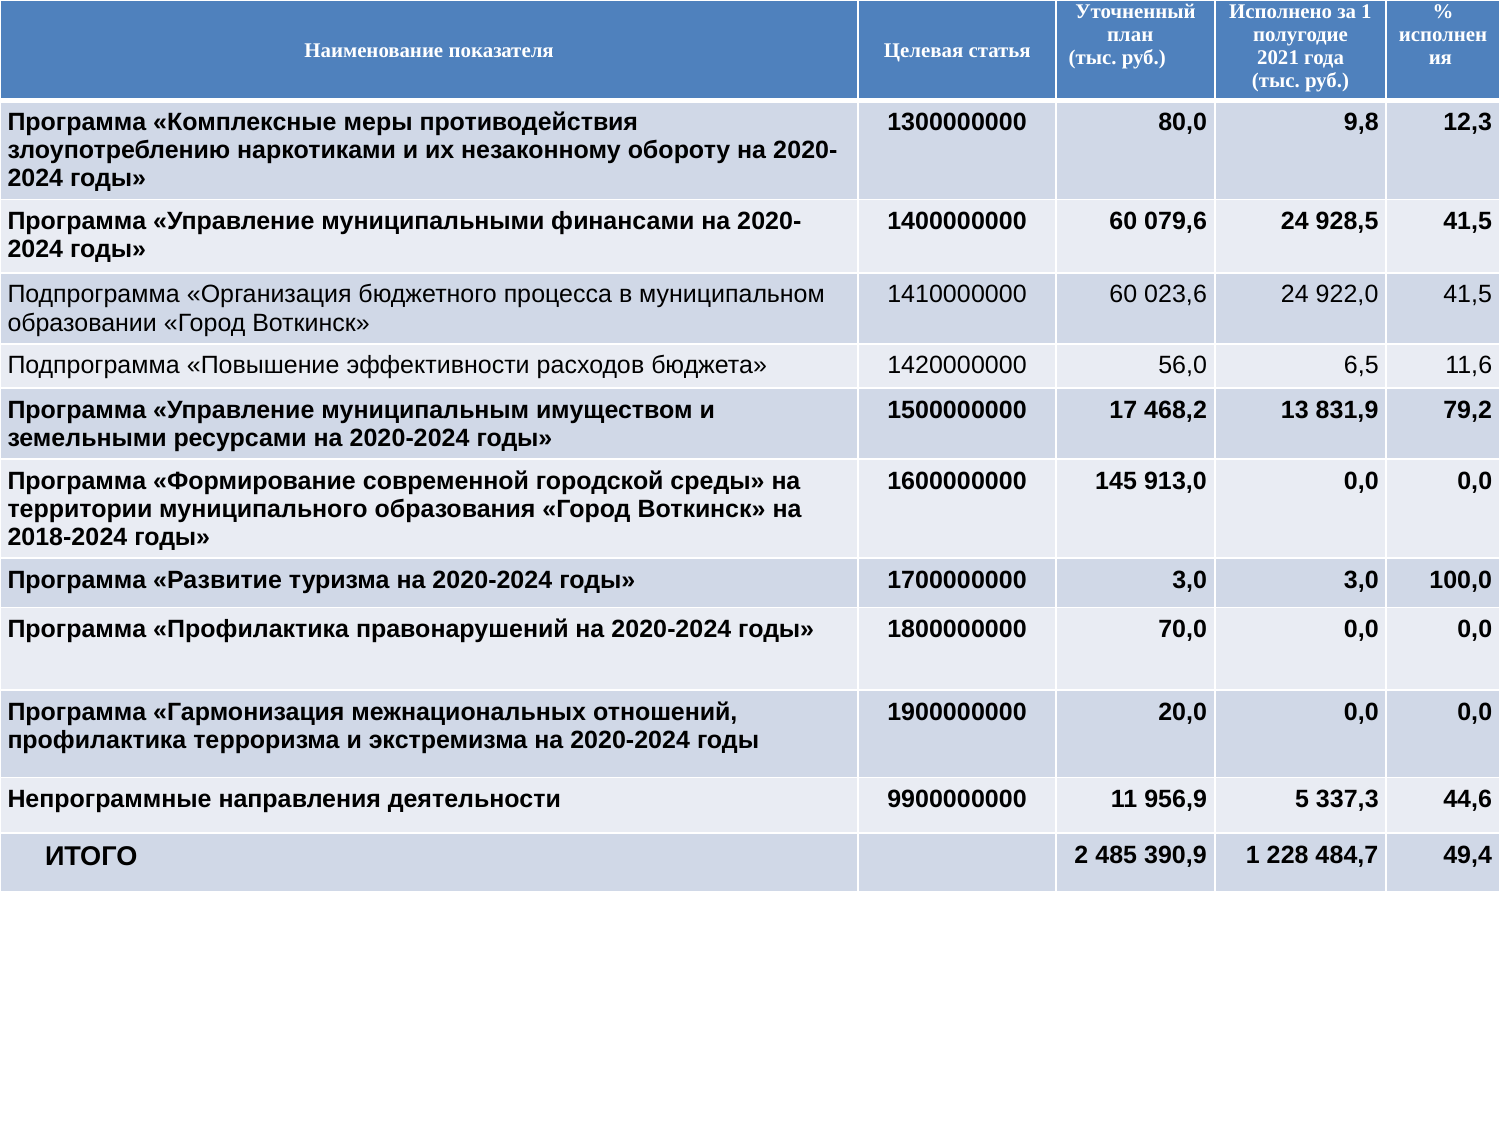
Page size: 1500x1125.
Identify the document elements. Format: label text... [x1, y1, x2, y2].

table_cell 20,0 [1057, 691, 1214, 777]
table_cell 1410000000 [859, 274, 1055, 343]
table_cell 41,5 [1387, 200, 1499, 272]
table_cell 1300000000 [859, 103, 1055, 199]
table_cell 11 956,9 [1057, 778, 1214, 832]
table_header Целевая статья [859, 1, 1055, 98]
table_cell 1900000000 [859, 691, 1055, 777]
table_cell 1420000000 [859, 345, 1055, 387]
table_cell 79,2 [1387, 389, 1499, 458]
table_cell Программа «Управление муниципальным имуществом и земельными ресурсами на 2020-2024 годы» [1, 389, 857, 458]
table_cell 1500000000 [859, 389, 1055, 458]
table_cell 60 023,6 [1057, 274, 1214, 343]
table_cell Программа «Управление муниципальными финансами на 2020-2024 годы» [1, 200, 857, 272]
table_cell 100,0 [1387, 559, 1499, 607]
table_header Исполнено за 1 полугодие 2021 года (тыс. руб.) [1216, 1, 1385, 98]
table_cell Непрограммные направления деятельности [1, 778, 857, 832]
table_cell 60 079,6 [1057, 200, 1214, 272]
table_cell 145 913,0 [1057, 460, 1214, 557]
table_cell 44,6 [1387, 778, 1499, 832]
table_cell 12,3 [1387, 103, 1499, 199]
table_cell 0,0 [1387, 460, 1499, 557]
table_cell 1700000000 [859, 559, 1055, 607]
table_cell Подпрограмма «Повышение эффективности расходов бюджета» [1, 345, 857, 387]
table_cell Программа «Формирование современной городской среды» на территории муниципального образования «Город Воткинск» на 2018-2024 годы» [1, 460, 857, 557]
table_cell Программа «Гармонизация межнациональных отношений, профилактика терроризма и экстремизма на 2020-2024 годы [1, 691, 857, 777]
table_cell 0,0 [1216, 691, 1385, 777]
table_cell 2 485 390,9 [1057, 834, 1214, 891]
table_cell 56,0 [1057, 345, 1214, 387]
table_cell 0,0 [1216, 460, 1385, 557]
table_cell Программа «Комплексные меры противодействия злоупотреблению наркотиками и их незаконному обороту на 2020-2024 годы» [1, 103, 857, 199]
table_header % исполнения [1387, 1, 1499, 98]
table_cell Программа «Профилактика правонарушений на 2020-2024 годы» [1, 608, 857, 689]
table_cell [859, 834, 1055, 891]
table_header Наименование показателя [1, 1, 857, 98]
table_cell 24 922,0 [1216, 274, 1385, 343]
table_cell 0,0 [1216, 608, 1385, 689]
table_cell 9,8 [1216, 103, 1385, 199]
table_cell 6,5 [1216, 345, 1385, 387]
table_cell 1 228 484,7 [1216, 834, 1385, 891]
table_cell 0,0 [1387, 691, 1499, 777]
table_cell 3,0 [1057, 559, 1214, 607]
table_cell 1400000000 [859, 200, 1055, 272]
table_cell 13 831,9 [1216, 389, 1385, 458]
table_cell 9900000000 [859, 778, 1055, 832]
table_cell 1600000000 [859, 460, 1055, 557]
table_cell Программа «Развитие туризма на 2020-2024 годы» [1, 559, 857, 607]
table_cell 11,6 [1387, 345, 1499, 387]
table_cell 5 337,3 [1216, 778, 1385, 832]
table_cell 80,0 [1057, 103, 1214, 199]
table_cell 24 928,5 [1216, 200, 1385, 272]
table_cell 0,0 [1387, 608, 1499, 689]
table_header Уточненный план (тыс. руб.) [1057, 1, 1214, 98]
table_cell ИТОГО [1, 834, 857, 891]
table_cell 70,0 [1057, 608, 1214, 689]
table_cell 1800000000 [859, 608, 1055, 689]
table_cell 17 468,2 [1057, 389, 1214, 458]
table_cell 49,4 [1387, 834, 1499, 891]
table_cell Подпрограмма «Организация бюджетного процесса в муниципальном образовании «Город Воткинск» [1, 274, 857, 343]
table_cell 41,5 [1387, 274, 1499, 343]
table_cell 3,0 [1216, 559, 1385, 607]
